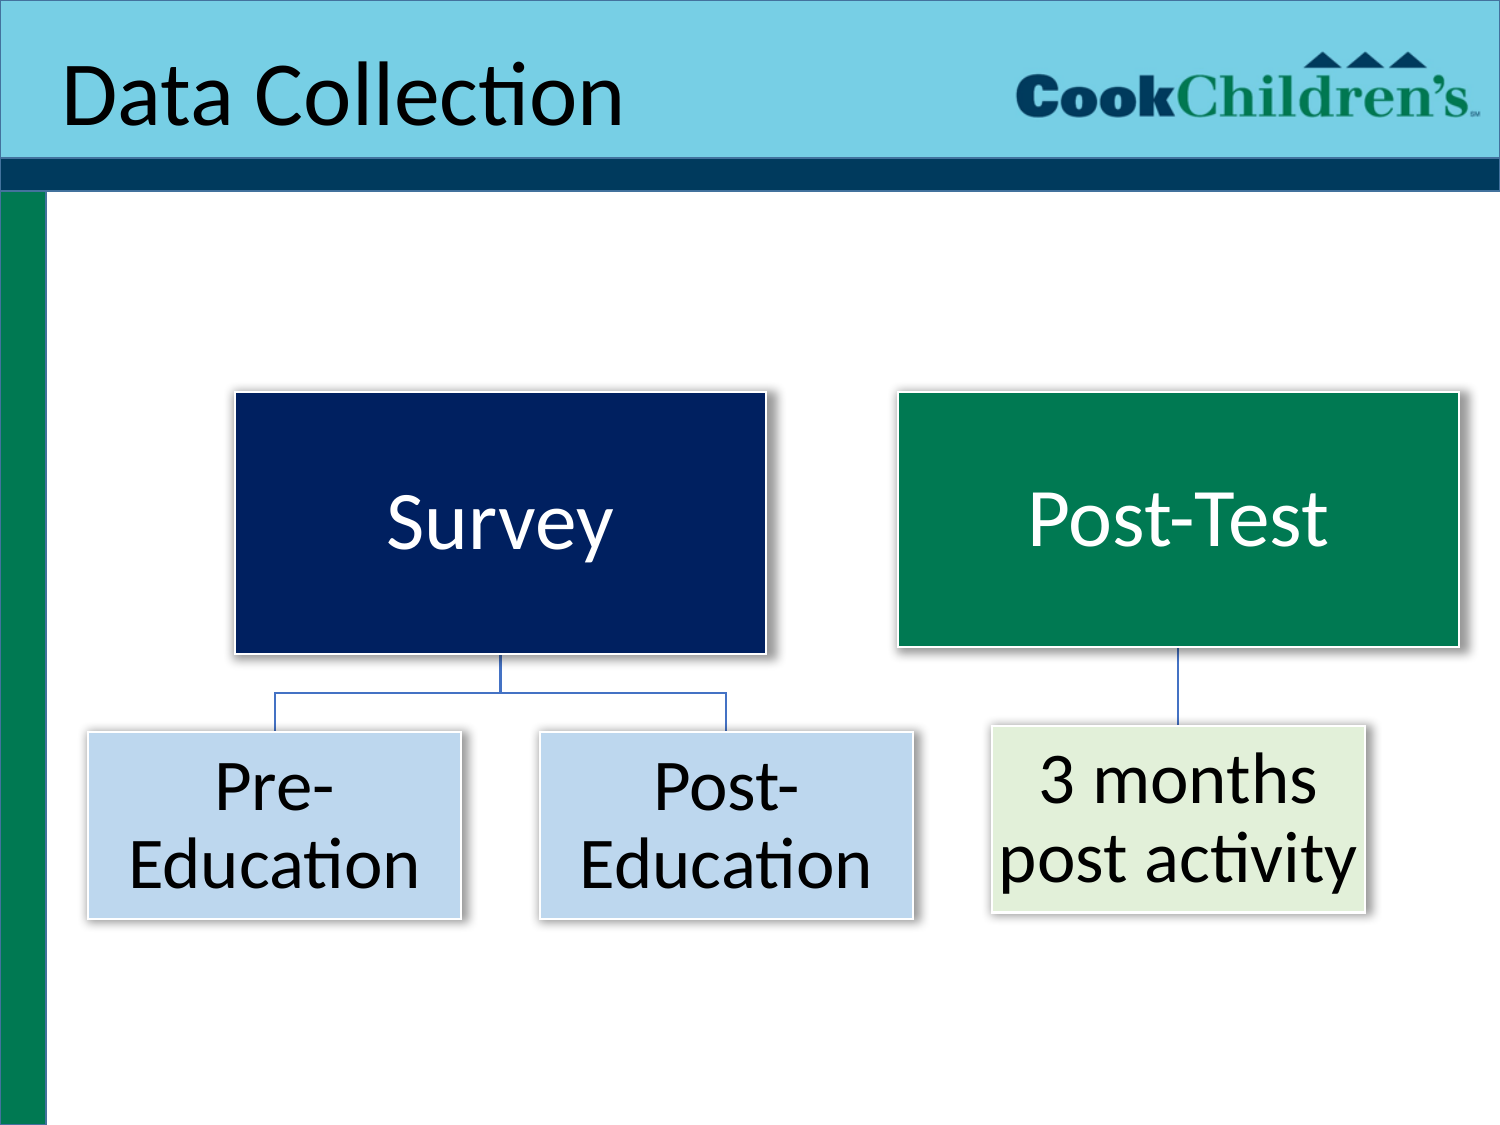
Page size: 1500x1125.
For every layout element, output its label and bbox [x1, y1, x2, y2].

text_box [87, 202, 1460, 1110]
picture [1007, 45, 1487, 127]
text_box [0, 0, 1500, 192]
text_box [0, 192, 47, 1125]
